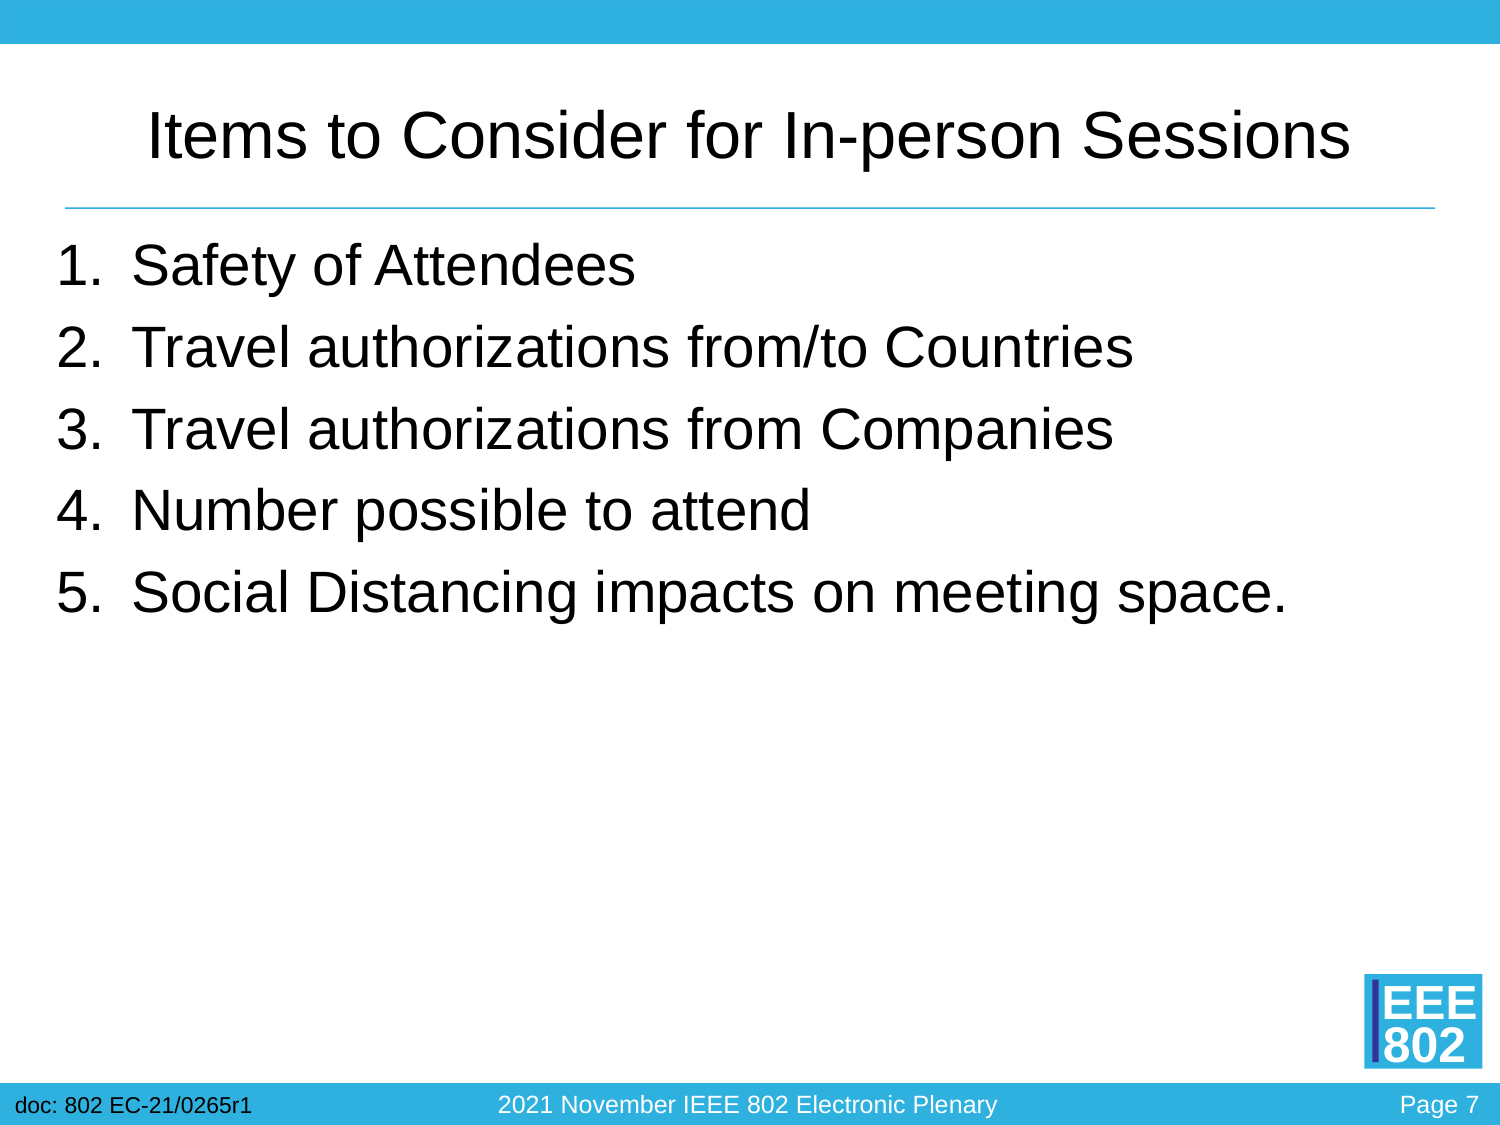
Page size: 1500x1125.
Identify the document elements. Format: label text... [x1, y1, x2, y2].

list Safety of Attendees Travel authorizations from/to Countries Travel authorizations from Companies Number possible to attend Social Distancing impacts on meeting space. [41, 220, 1392, 963]
title Items to Consider for In-person Sessions [75, 66, 1425, 197]
